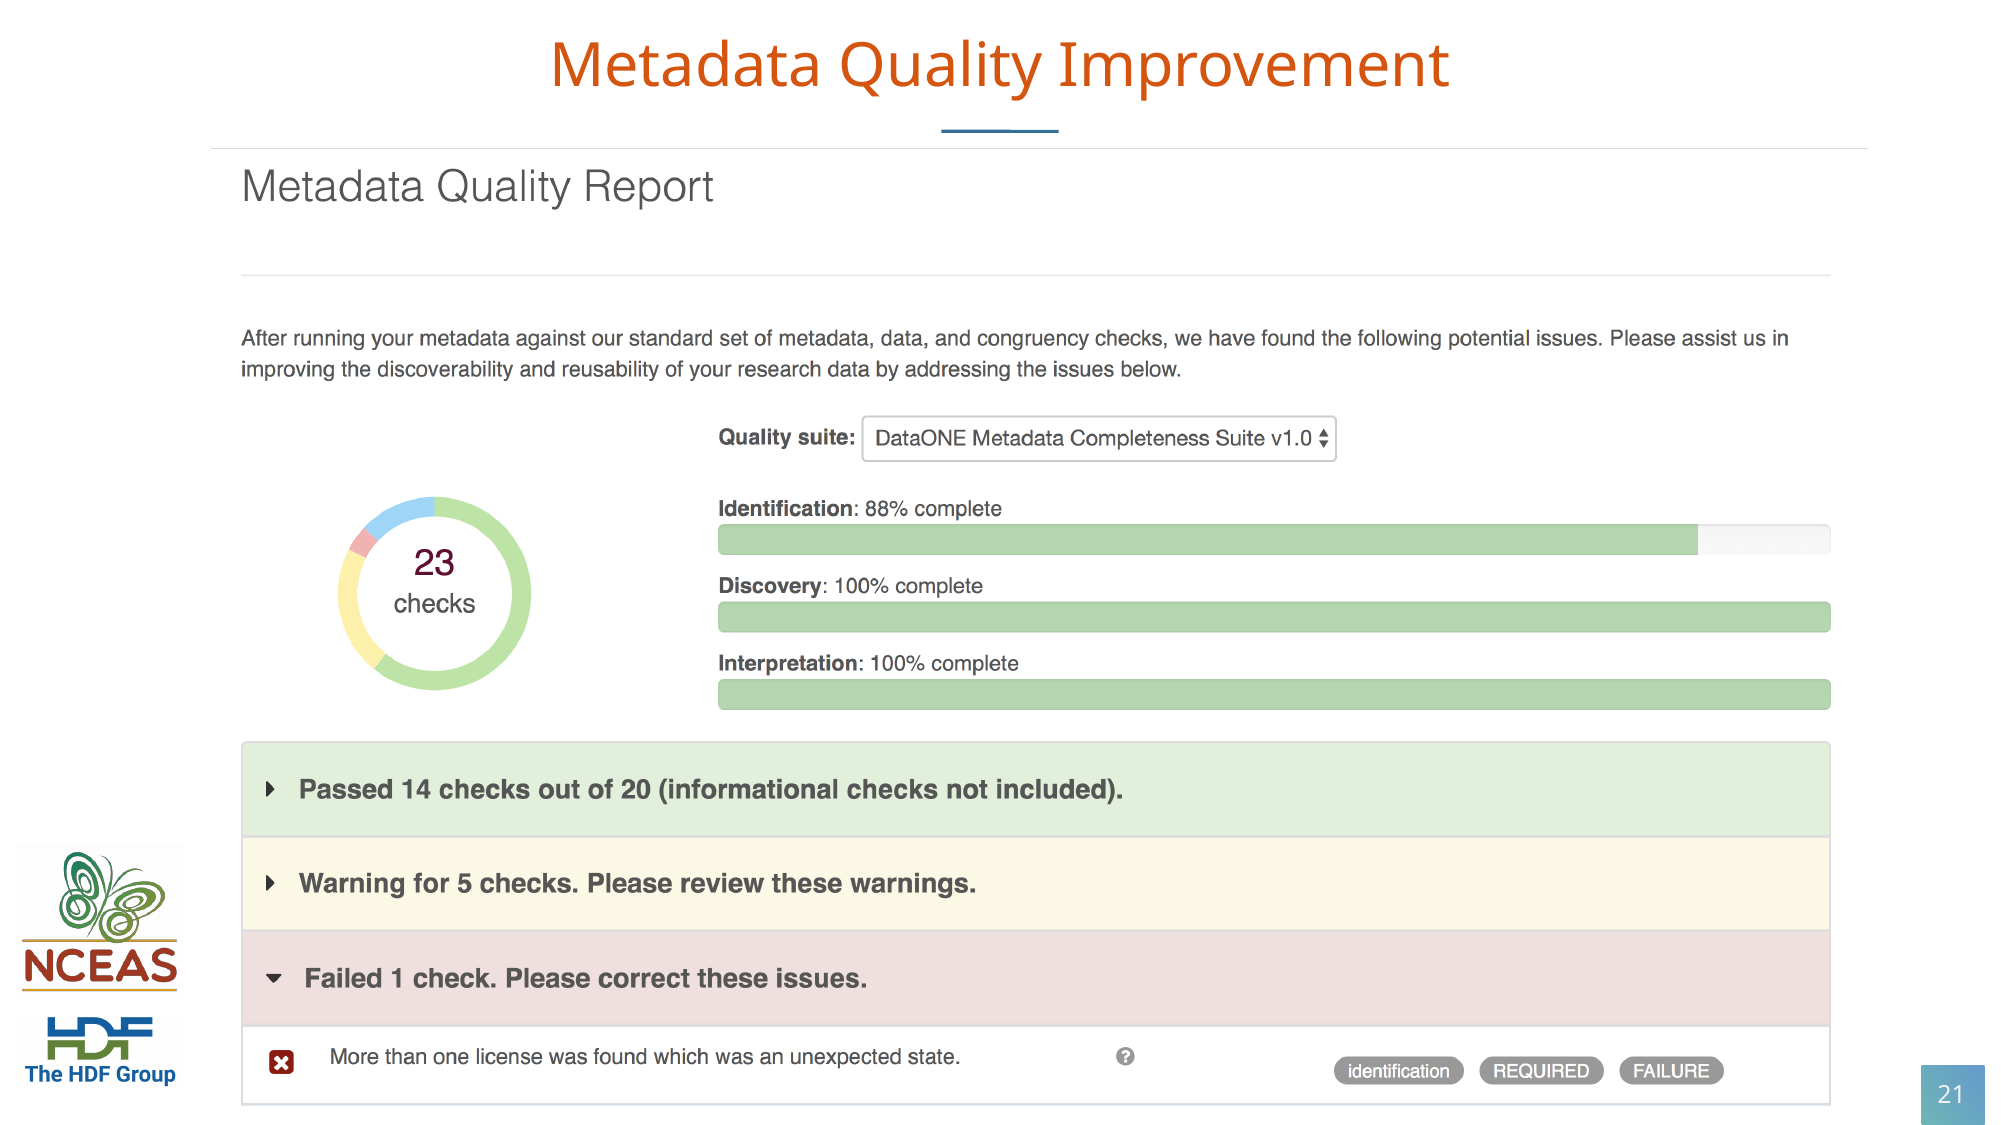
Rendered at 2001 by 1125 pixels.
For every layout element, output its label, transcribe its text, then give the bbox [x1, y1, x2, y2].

picture [16, 843, 183, 998]
picture [211, 146, 1869, 1106]
slide_number 21 [1921, 1076, 1982, 1115]
picture [17, 1015, 184, 1090]
list Metadata Quality Improvement [265, 22, 1735, 113]
